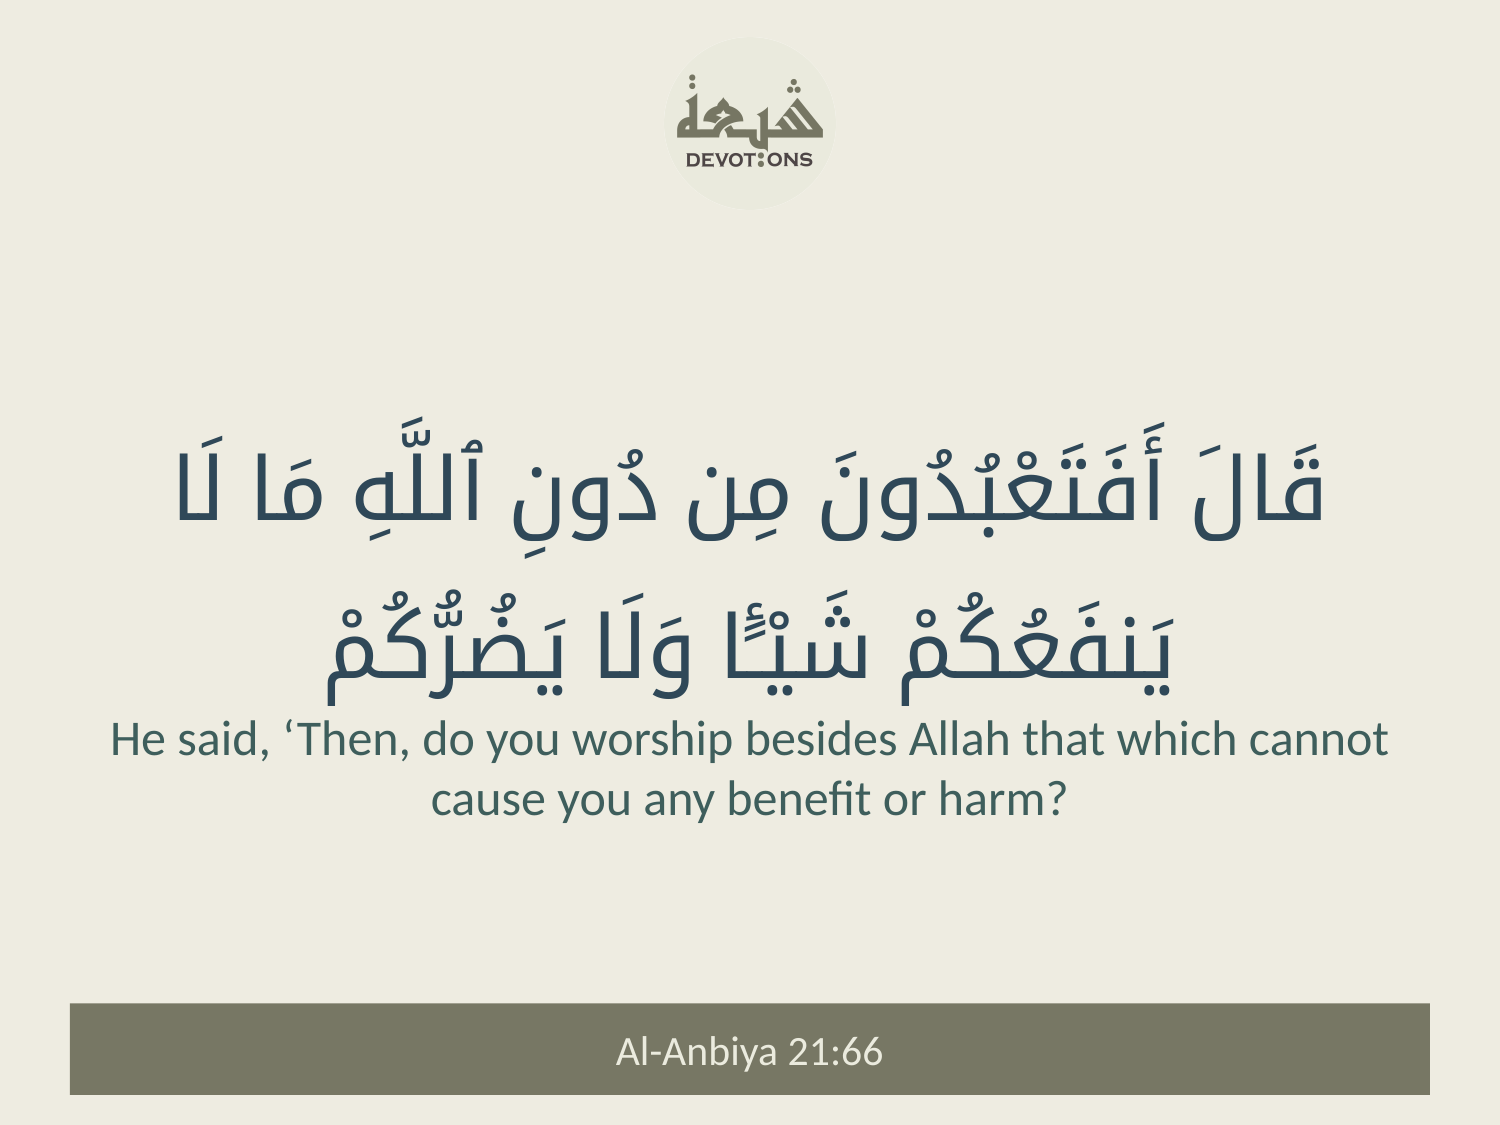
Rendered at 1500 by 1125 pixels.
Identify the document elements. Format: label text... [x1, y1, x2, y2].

list قَالَ أَفَتَعْبُدُونَ مِن دُونِ ٱللَّهِ مَا لَا يَنفَعُكُمْ شَيْـًٔا وَلَا يَضُرُّكُمْ He said, ‘Then, do you worship besides Allah that which cannot cause you any benefit or harm? [69, 203, 1430, 1003]
list Al-Anbiya 21:66 [69, 1003, 1430, 1095]
picture [656, 29, 844, 203]
